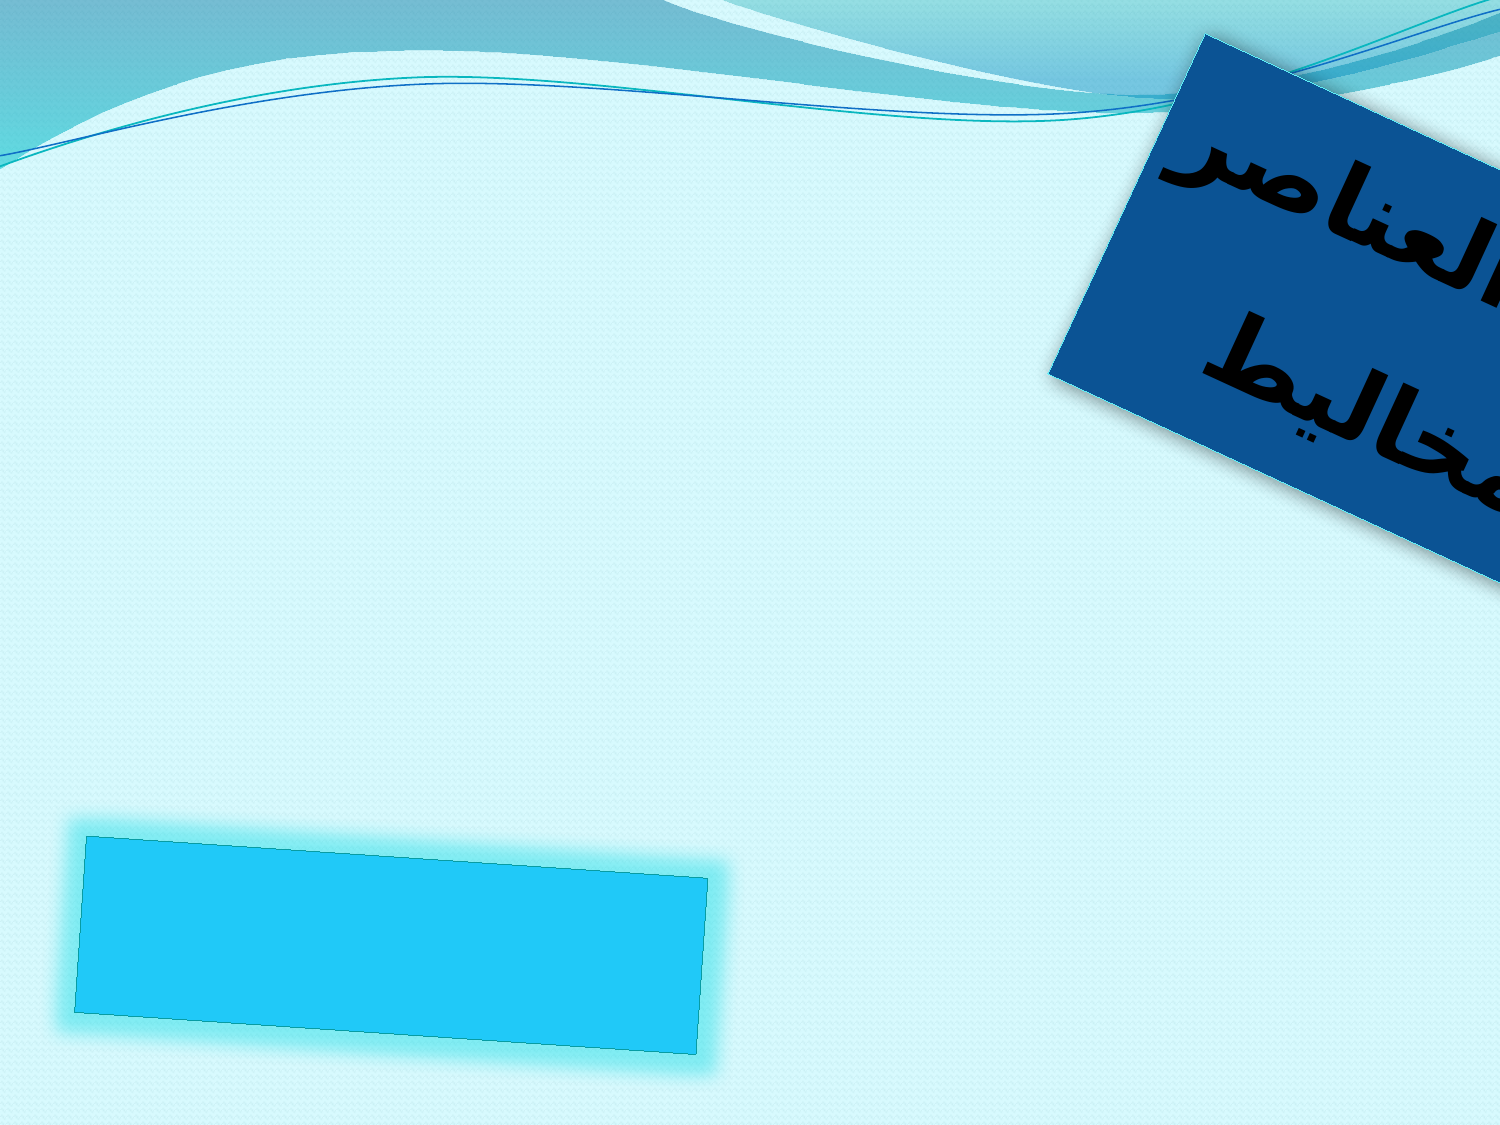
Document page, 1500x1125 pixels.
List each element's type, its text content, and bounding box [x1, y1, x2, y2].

title الدرس العاشر : العناصر والمركبات والمخاليط [1047, 33, 1500, 583]
text_box [74, 836, 708, 1055]
